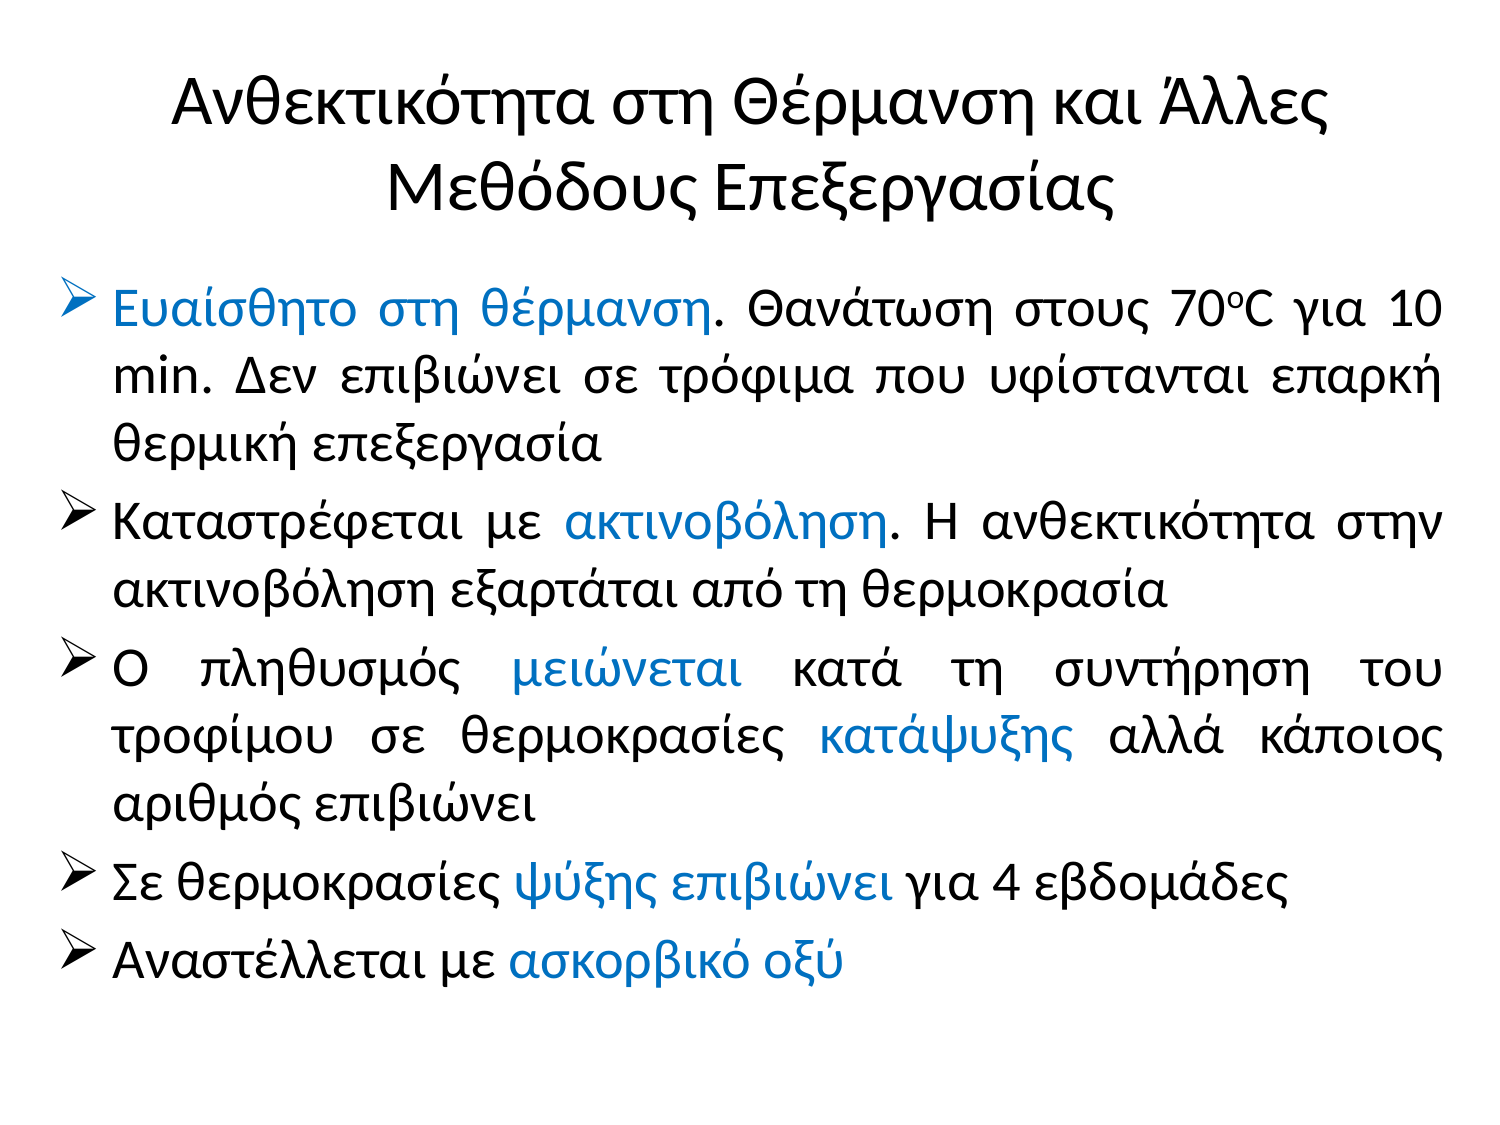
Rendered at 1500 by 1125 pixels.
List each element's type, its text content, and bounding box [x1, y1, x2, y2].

title Ανθεκτικότητα στη Θέρμανση και Άλλες Μεθόδους Επεξεργασίας [75, 45, 1425, 233]
list Ευαίσθητο στη θέρμανση. Θανάτωση στους 70oC για 10 min. Δεν επιβιώνει σε τρόφιμα που υφίστανται επαρκή θερμική επεξεργασία Καταστρέφεται με ακτινοβόληση. Η ανθεκτικότητα στην ακτινοβόληση εξαρτάται από τη θερμοκρασία Ο πληθυσμός μειώνεται κατά τη συντήρηση του τροφίμου σε θερμοκρασίες κατάψυξης αλλά κάποιος αριθμός επιβιώνει Σε θερμοκρασίες ψύξης επιβιώνει για 4 εβδομάδες Αναστέλλεται με ασκορβικό οξύ [41, 262, 1459, 1005]
